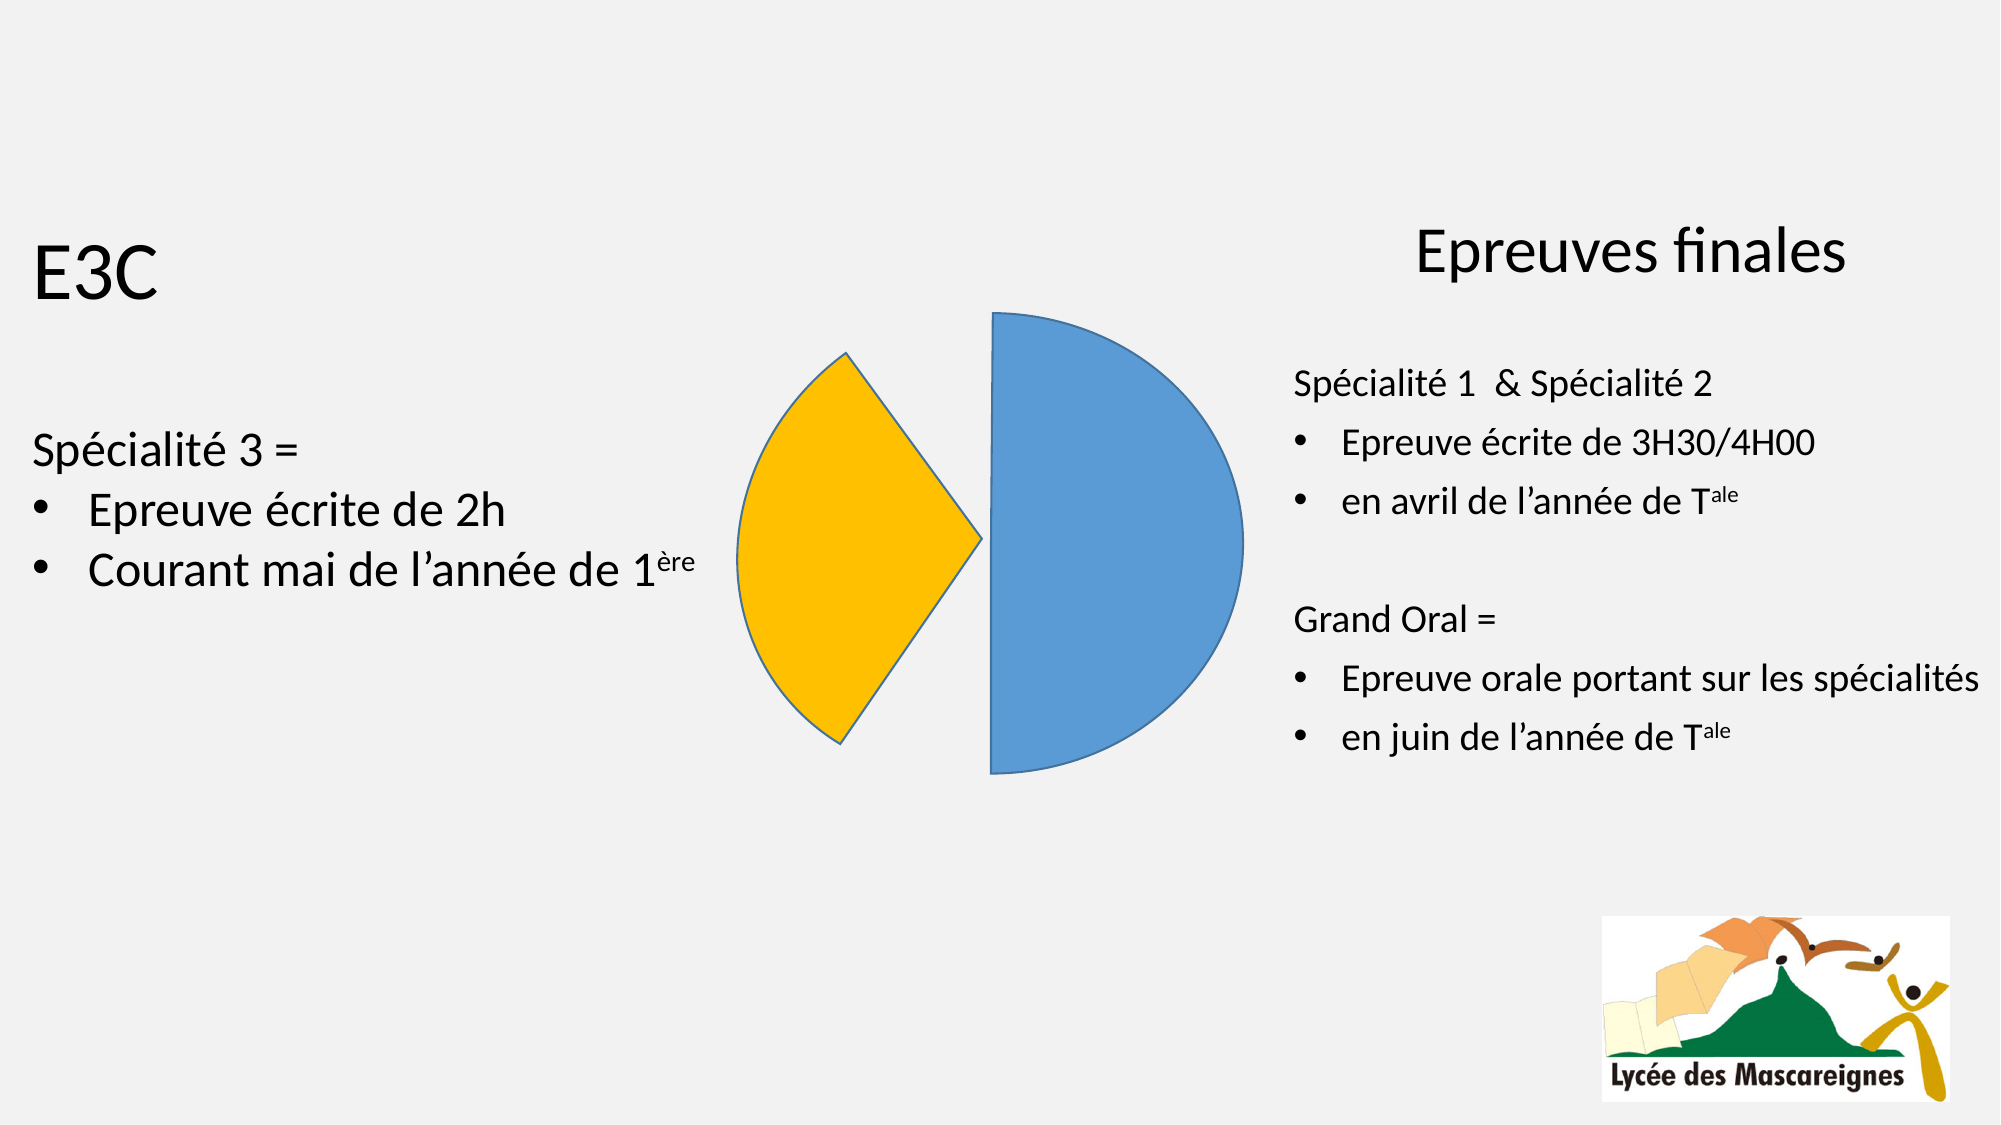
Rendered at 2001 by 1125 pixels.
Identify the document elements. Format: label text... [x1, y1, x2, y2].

text_box E3C Spécialité 3 = Epreuve écrite de 2h Courant mai de l’année de 1ère [17, 208, 739, 1004]
text_box [739, 351, 984, 746]
text_box [989, 312, 1245, 775]
picture [1602, 916, 1950, 1102]
subtitle Epreuves finales Spécialité 1 & Spécialité 2 Epreuve écrite de 3H30/4H00 en avril de l’année de Tale Grand Oral = Epreuve orale portant sur les spécialités en juin de l’année de Tale [1278, 208, 2000, 806]
